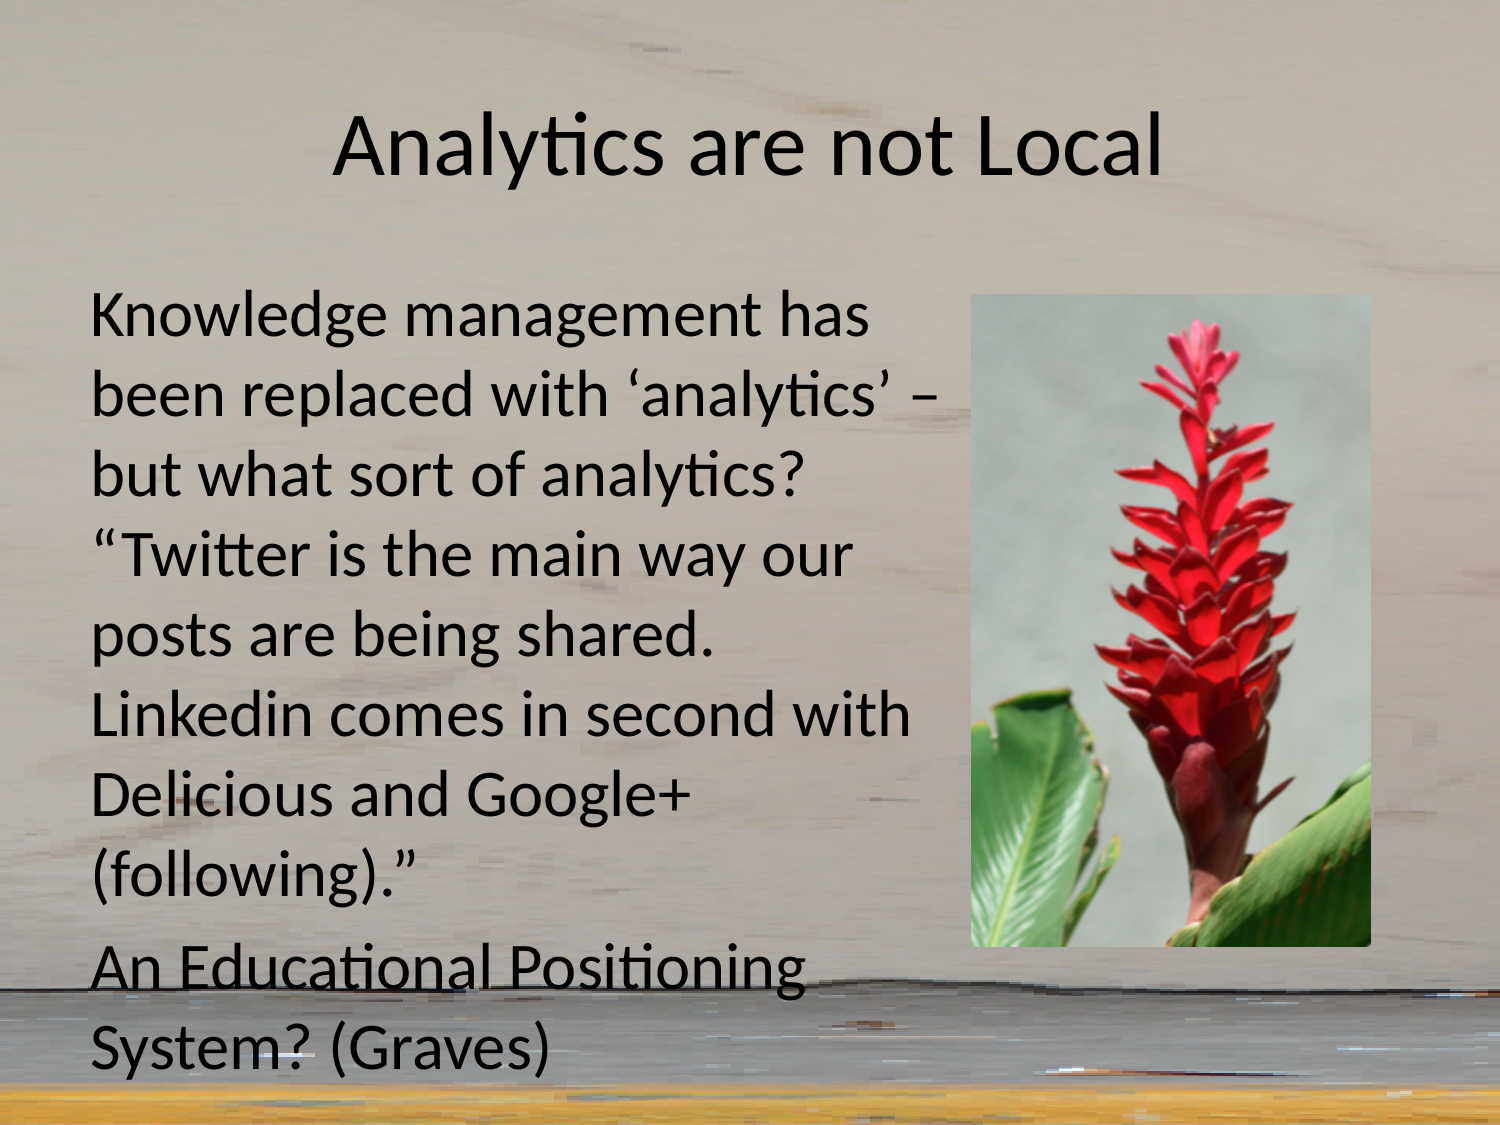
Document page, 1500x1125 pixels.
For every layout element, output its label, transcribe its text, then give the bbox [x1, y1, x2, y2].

title Analytics are not Local [75, 45, 1425, 233]
list Knowledge management has been replaced with ‘analytics’ – but what sort of analytics? “Twitter is the main way our posts are being shared. Linkedin comes in second with Delicious and Google+ (following).” An Educational Positioning System? (Graves) [75, 262, 972, 1005]
picture [0, 0, 1500, 1125]
